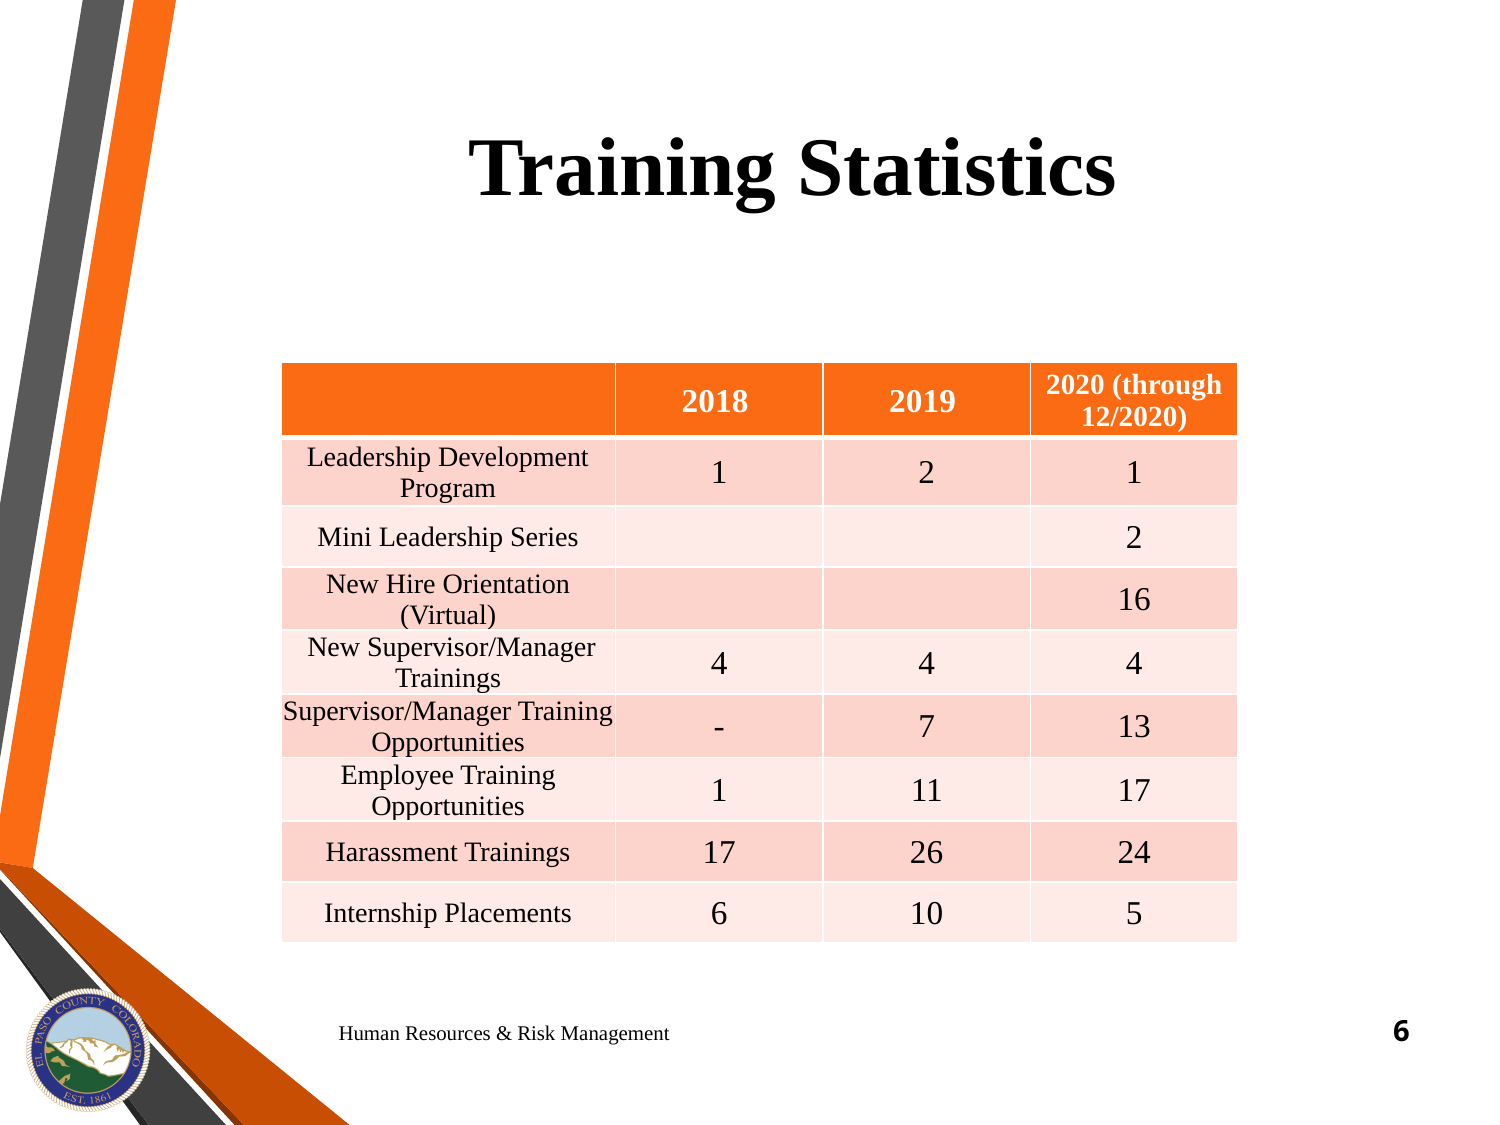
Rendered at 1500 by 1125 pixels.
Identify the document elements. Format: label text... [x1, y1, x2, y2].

table_header 2019 [824, 363, 1030, 435]
table_cell 24 [1031, 822, 1237, 881]
table_cell 11 [824, 758, 1030, 820]
table_cell 17 [1031, 758, 1237, 820]
table_cell New Supervisor/Manager Trainings [282, 631, 615, 693]
table_header 2018 [616, 363, 822, 435]
table_cell 10 [824, 883, 1030, 942]
table_cell 5 [1031, 883, 1237, 942]
table_cell 4 [1031, 631, 1237, 693]
table_cell 4 [824, 631, 1030, 693]
table_cell Harassment Trainings [282, 822, 615, 881]
table_cell 13 [1031, 695, 1237, 757]
table_cell 1 [616, 440, 822, 505]
table_cell [616, 568, 822, 629]
table_cell Supervisor/Manager Training Opportunities [282, 695, 615, 757]
table_cell 1 [616, 758, 822, 820]
table_cell 16 [1031, 568, 1237, 629]
table_header 2020 (through 12/2020) [1031, 363, 1237, 435]
table_cell Internship Placements [282, 883, 615, 942]
table_cell New Hire Orientation (Virtual) [282, 568, 615, 629]
picture [24, 987, 152, 1113]
table_header [282, 363, 615, 435]
table_cell 1 [1031, 440, 1237, 505]
title Training Statistics [161, 75, 1425, 250]
table_cell 4 [616, 631, 822, 693]
table_cell Leadership Development Program [282, 440, 615, 505]
table_cell [824, 507, 1030, 566]
table_cell 26 [824, 822, 1030, 881]
slide_number 6 [1354, 1001, 1425, 1062]
footer Human Resources & Risk Management [323, 1001, 1196, 1062]
table_cell 2 [1031, 507, 1237, 566]
table_cell 6 [616, 883, 822, 942]
table_cell 2 [824, 440, 1030, 505]
table_cell 7 [824, 695, 1030, 757]
table_cell - [616, 695, 822, 757]
table_cell [616, 507, 822, 566]
table_cell Employee Training Opportunities [282, 758, 615, 820]
table_cell Mini Leadership Series [282, 507, 615, 566]
table_cell 17 [616, 822, 822, 881]
table_cell [824, 568, 1030, 629]
